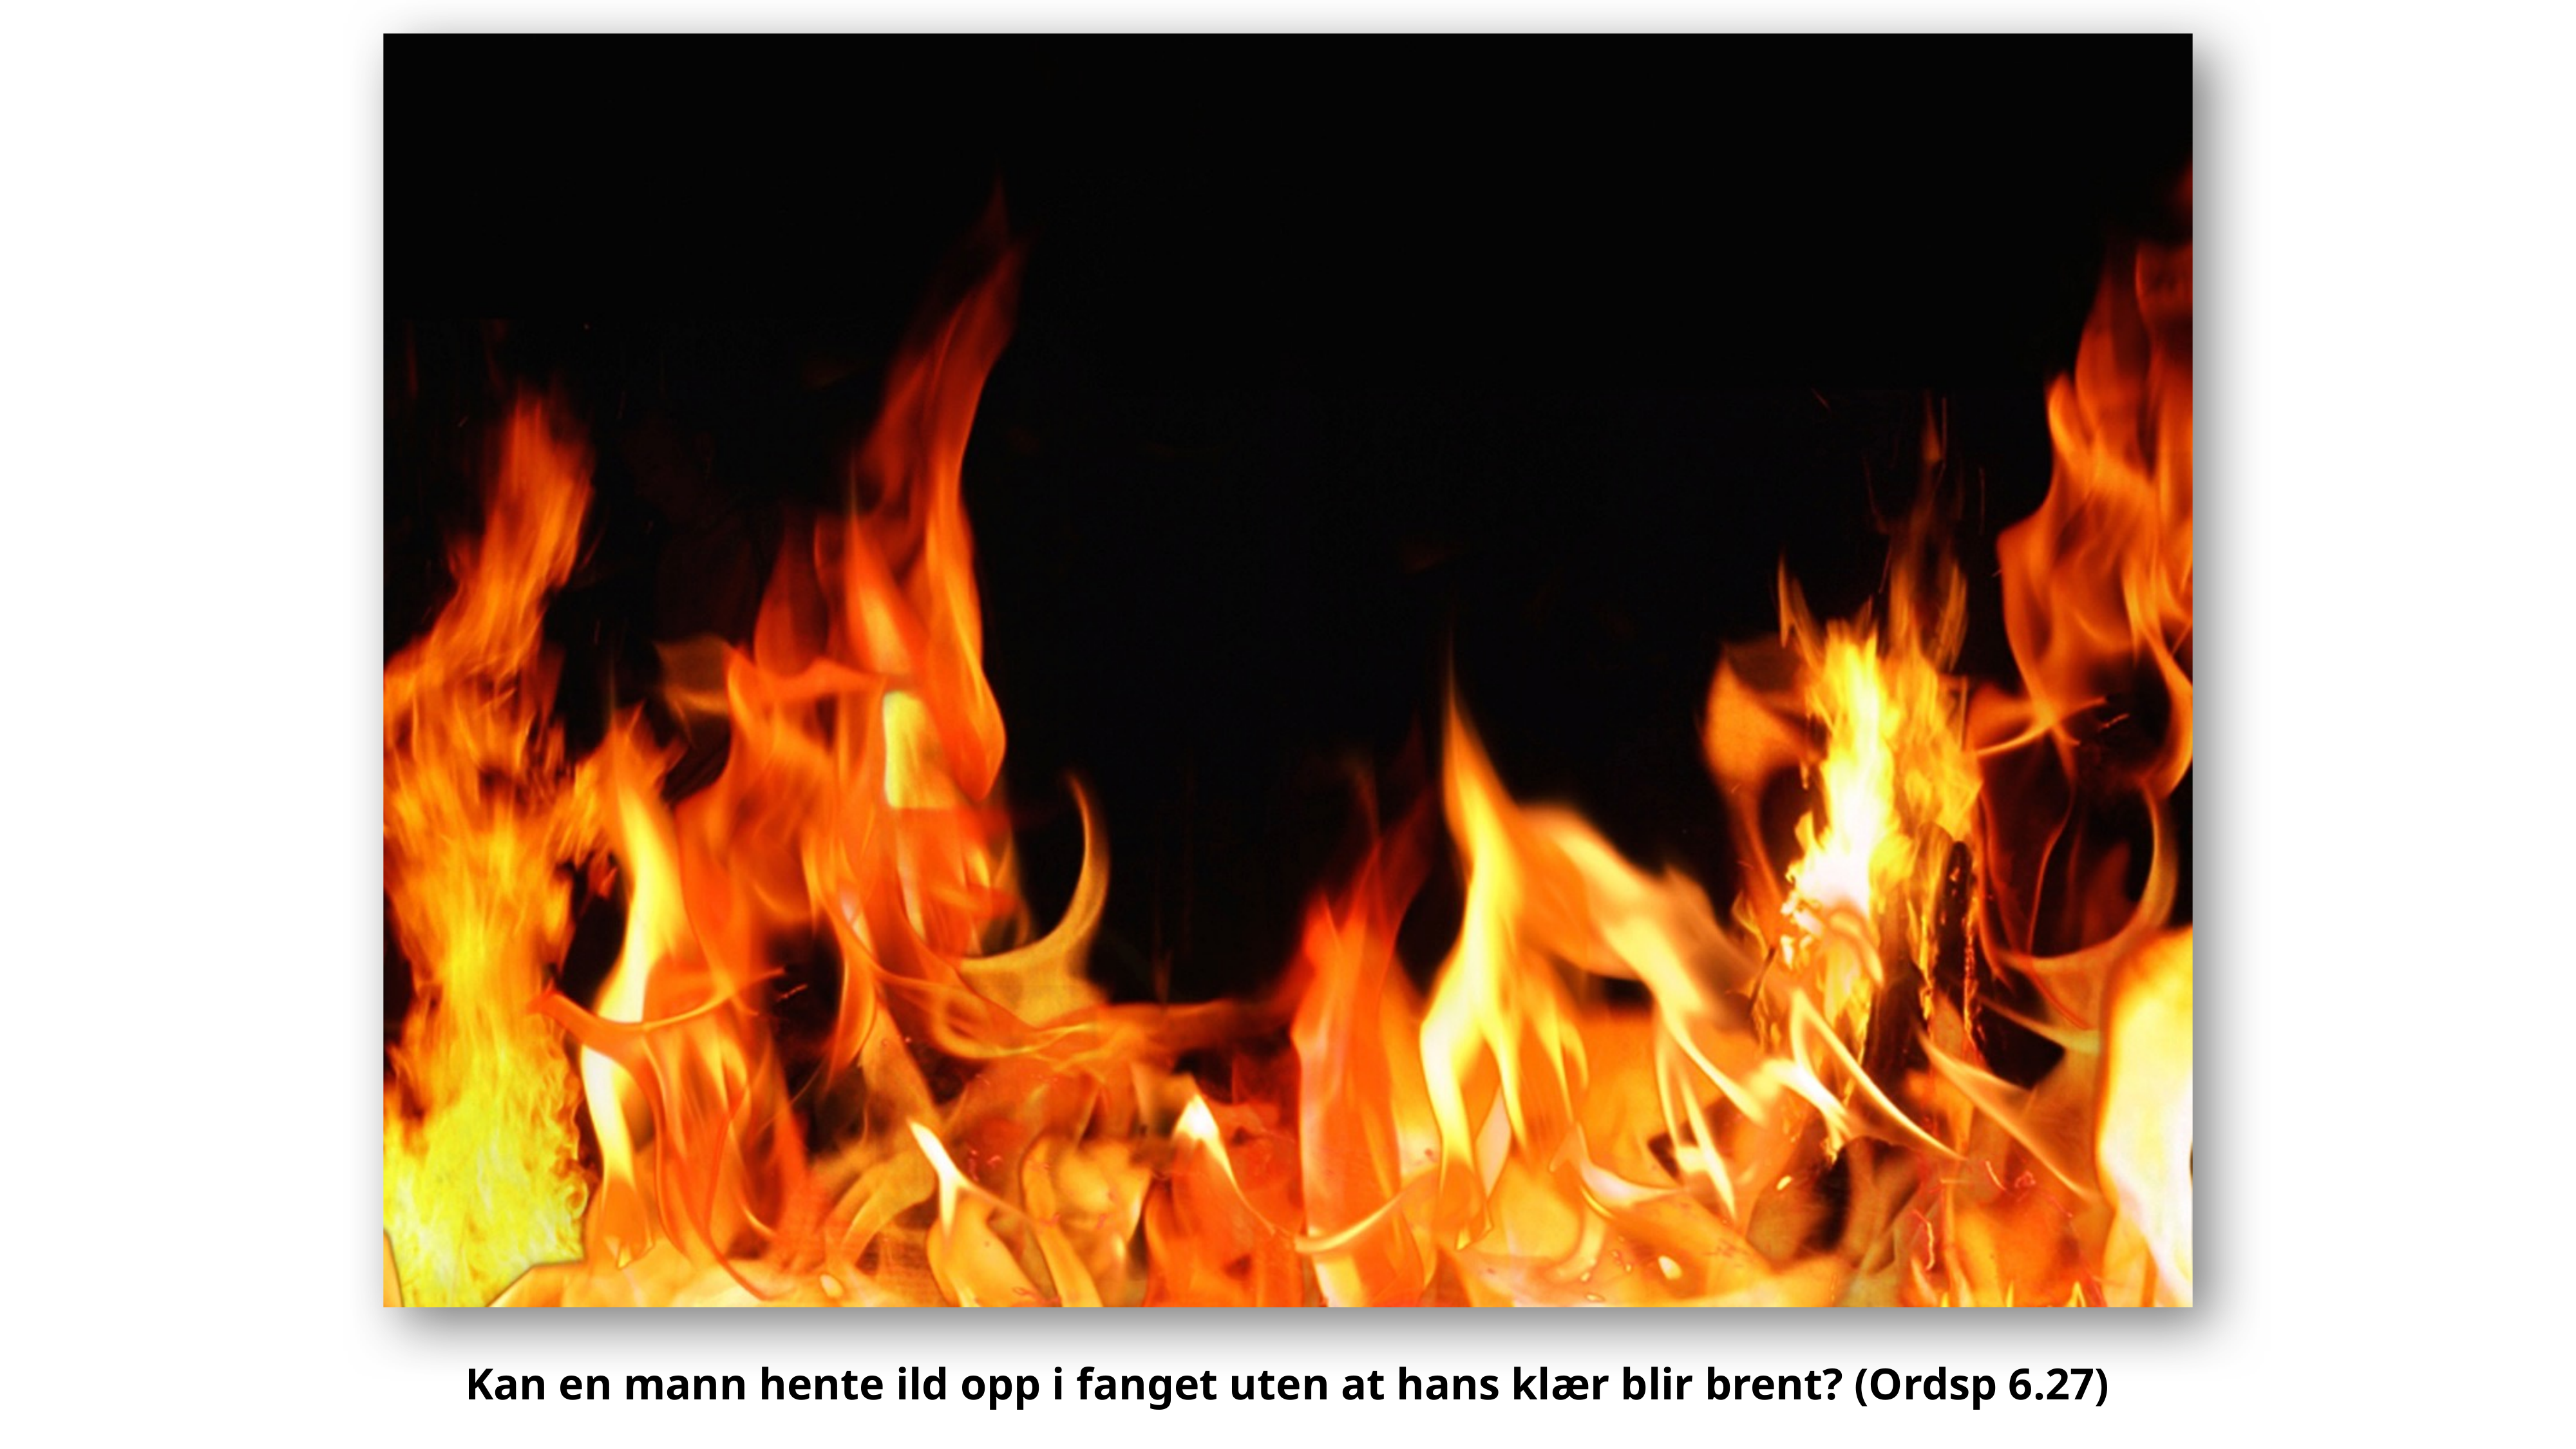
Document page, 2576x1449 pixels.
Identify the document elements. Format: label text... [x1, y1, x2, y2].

picture [383, 33, 2193, 1307]
text_box Kan en mann hente ild opp i fanget uten at hans klær blir brent? (Ordsp 6.27) [460, 1351, 2116, 1414]
